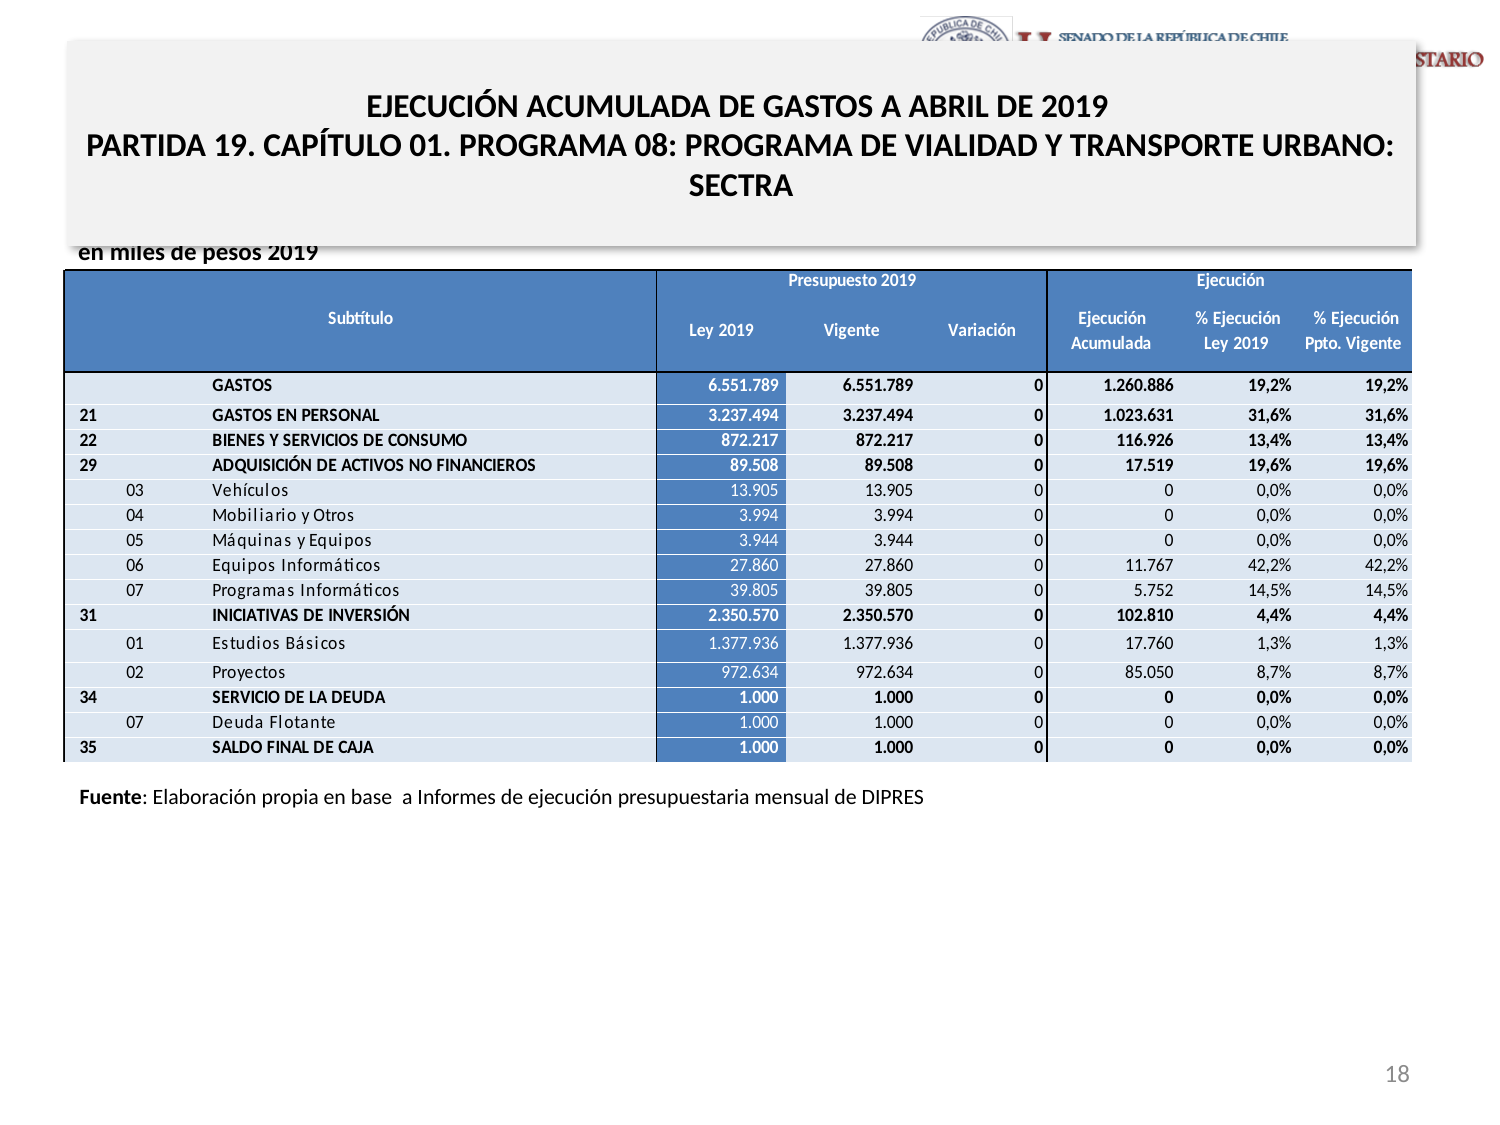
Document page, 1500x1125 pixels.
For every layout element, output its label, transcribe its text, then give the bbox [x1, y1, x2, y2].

footer Fuente: Elaboración propia en base a Informes de ejecución presupuestaria mensual de DIPRES [64, 775, 1444, 811]
text_box en miles de pesos 2019 [63, 227, 1414, 268]
slide_number 18 [1074, 1042, 1425, 1103]
picture [920, 5, 1499, 119]
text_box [63, 269, 1414, 764]
title EJECUCIÓN ACUMULADA DE GASTOS A ABRIL DE 2019 PARTIDA 19. CAPÍTULO 01. PROGRAMA 08: PROGRAMA DE VIALIDAD Y TRANSPORTE URBANO: SECTRA [67, 41, 1415, 246]
